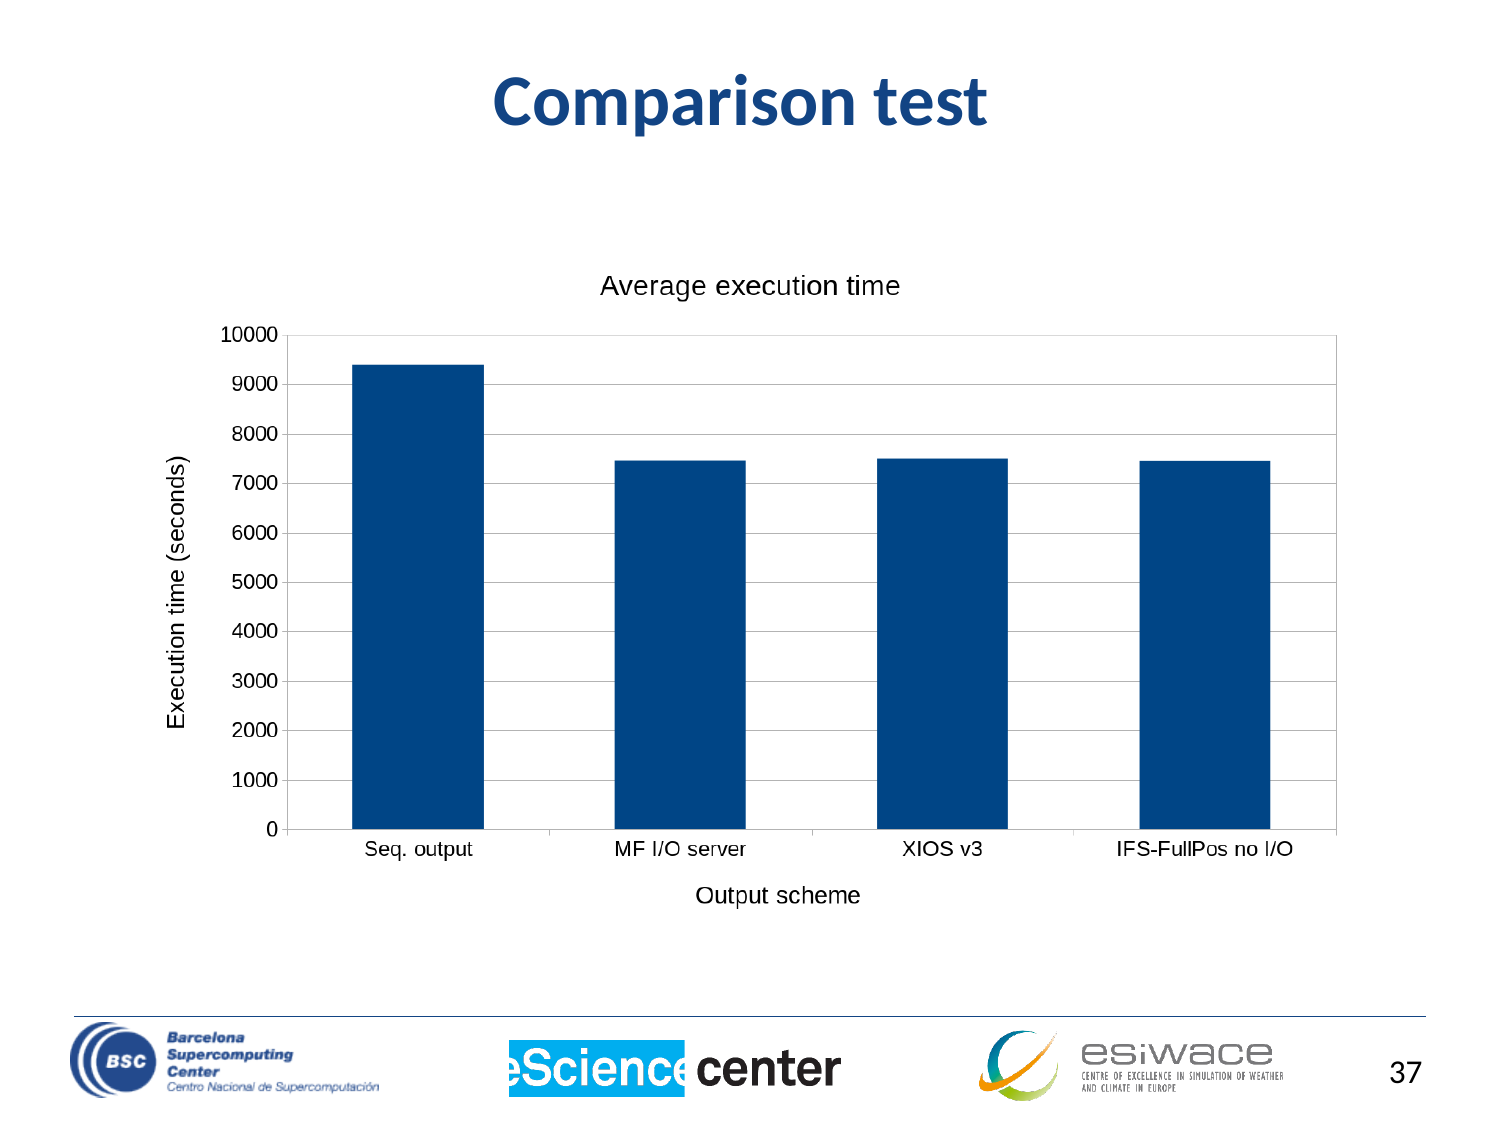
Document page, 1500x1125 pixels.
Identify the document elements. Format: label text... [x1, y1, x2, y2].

title Comparison test [192, 45, 1308, 159]
picture [140, 243, 1360, 930]
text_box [73, 1016, 1438, 1103]
